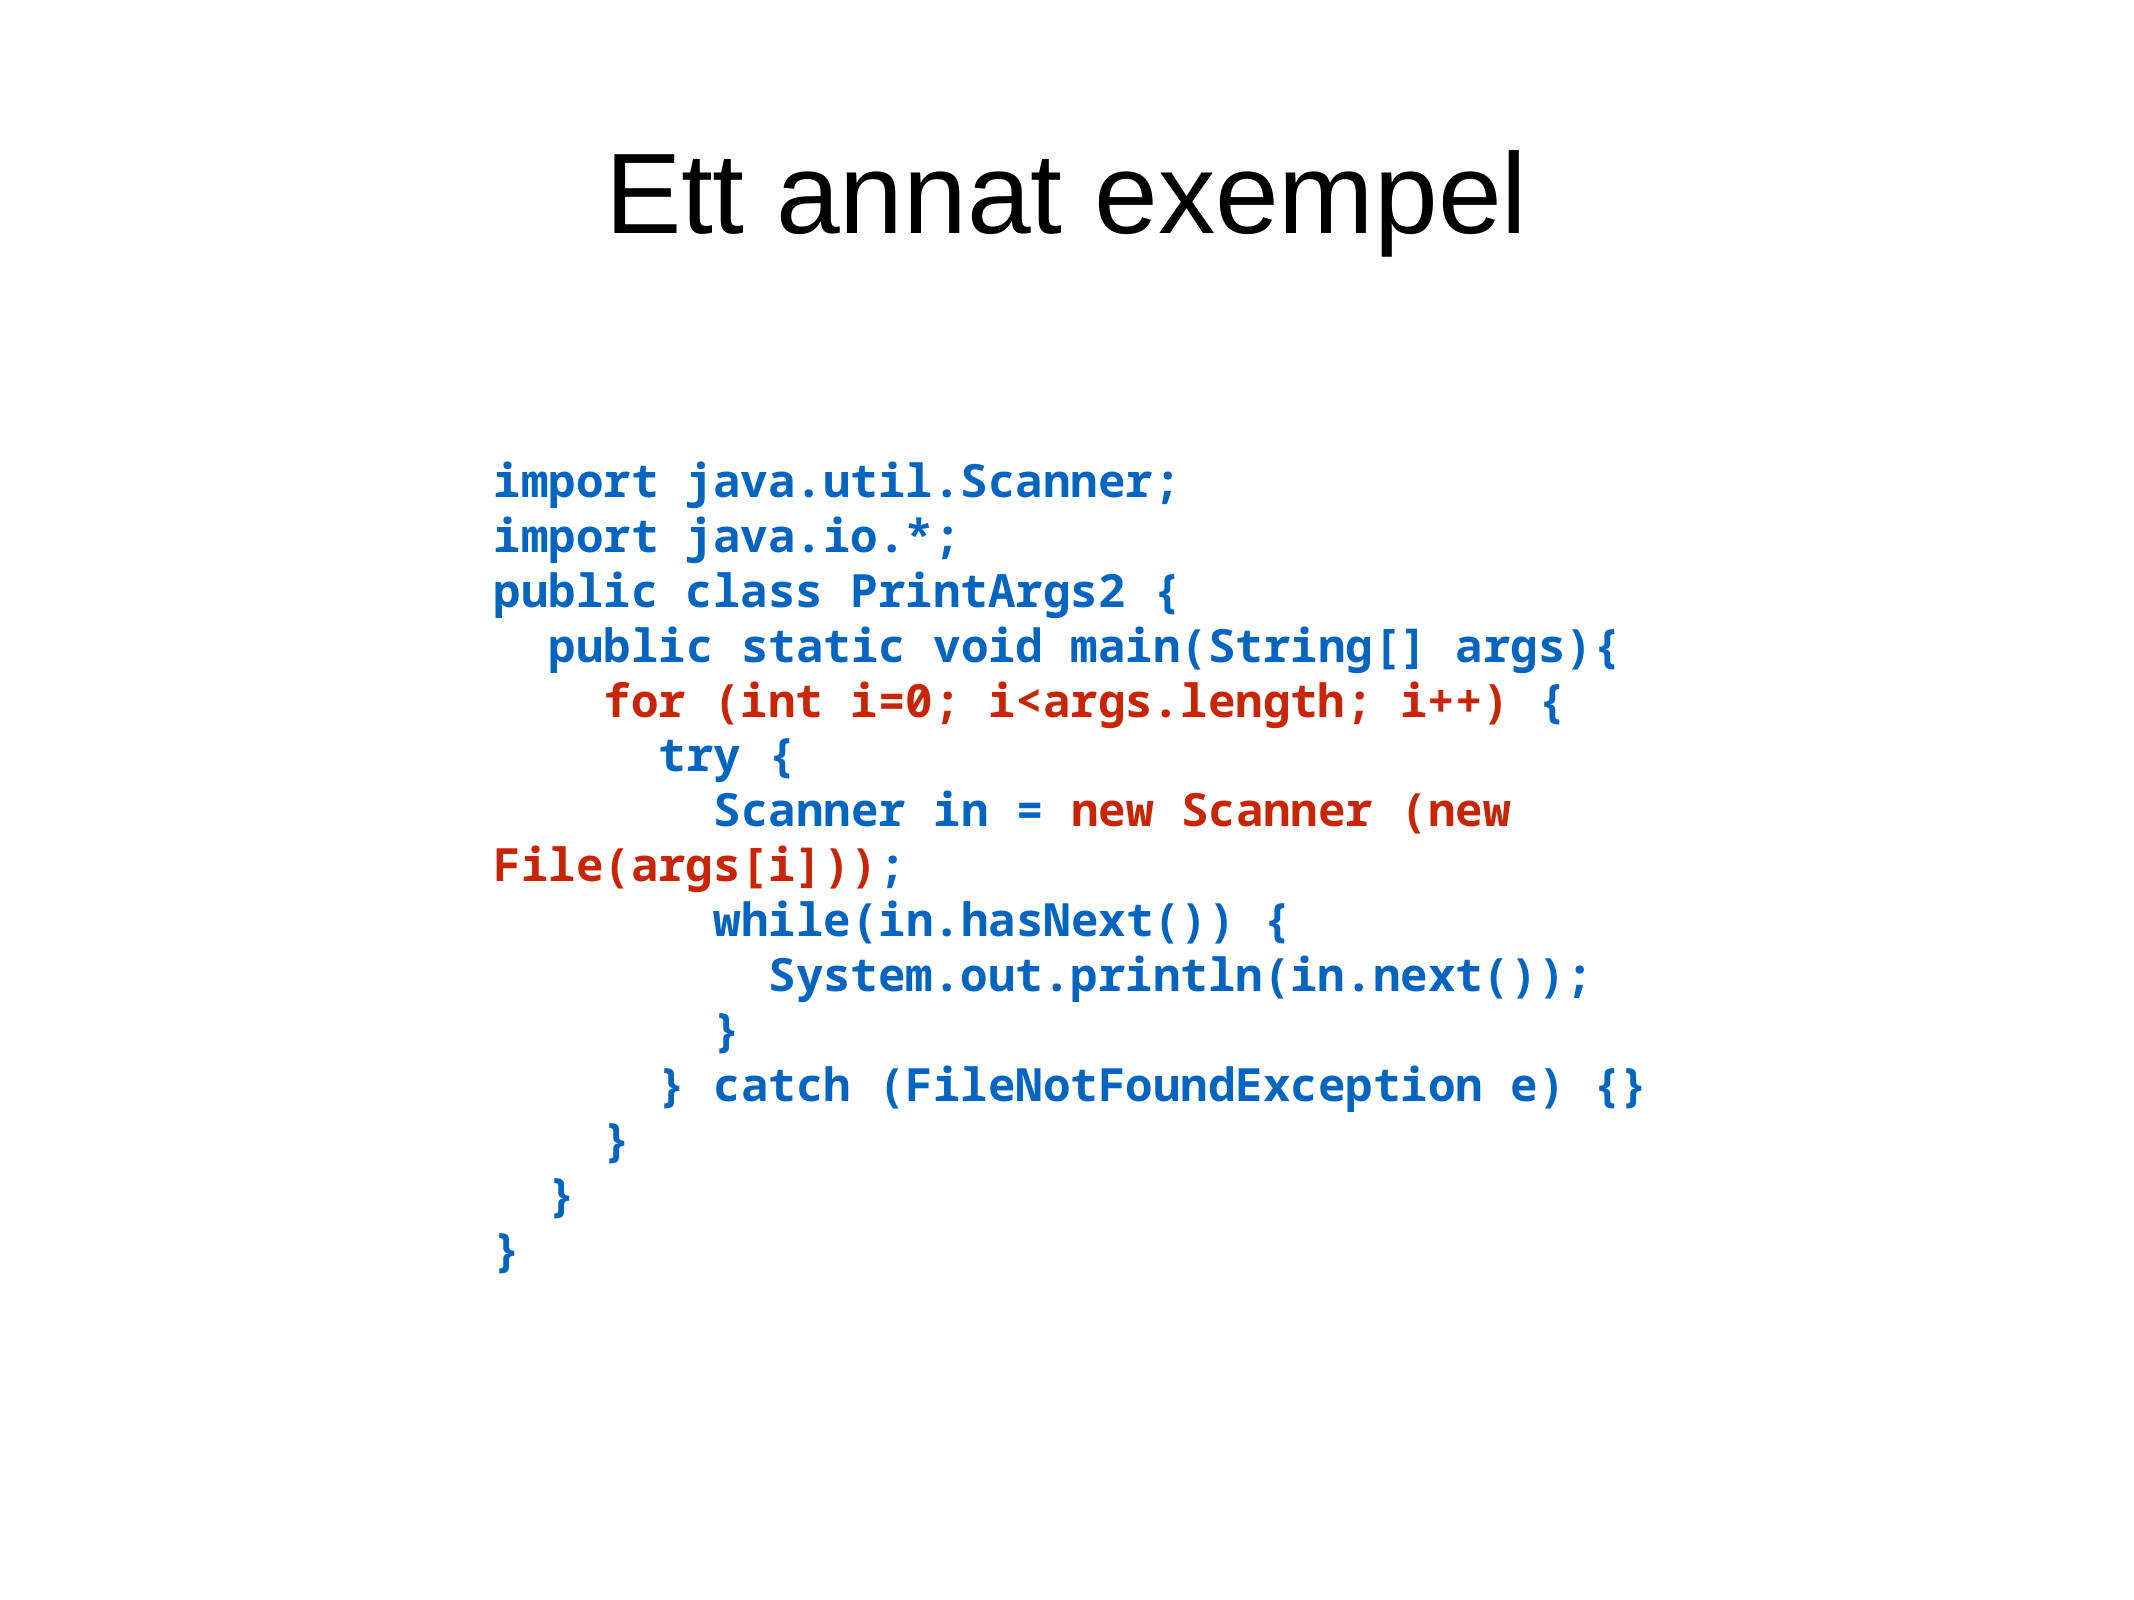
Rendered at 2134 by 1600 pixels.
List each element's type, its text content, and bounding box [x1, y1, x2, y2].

text_box import java.util.Scanner; import java.io.*; public class PrintArgs2 { public static void main(String[] args){ for (int i=0; i<args.length; i++) { try { Scanner in = new Scanner (new File(args[i])); while(in.hasNext()) { System.out.println(in.next()); } } catch (FileNotFoundException e) {} } } } [493, 451, 1886, 1276]
text_box Ett annat exempel [10, 10, 2123, 365]
